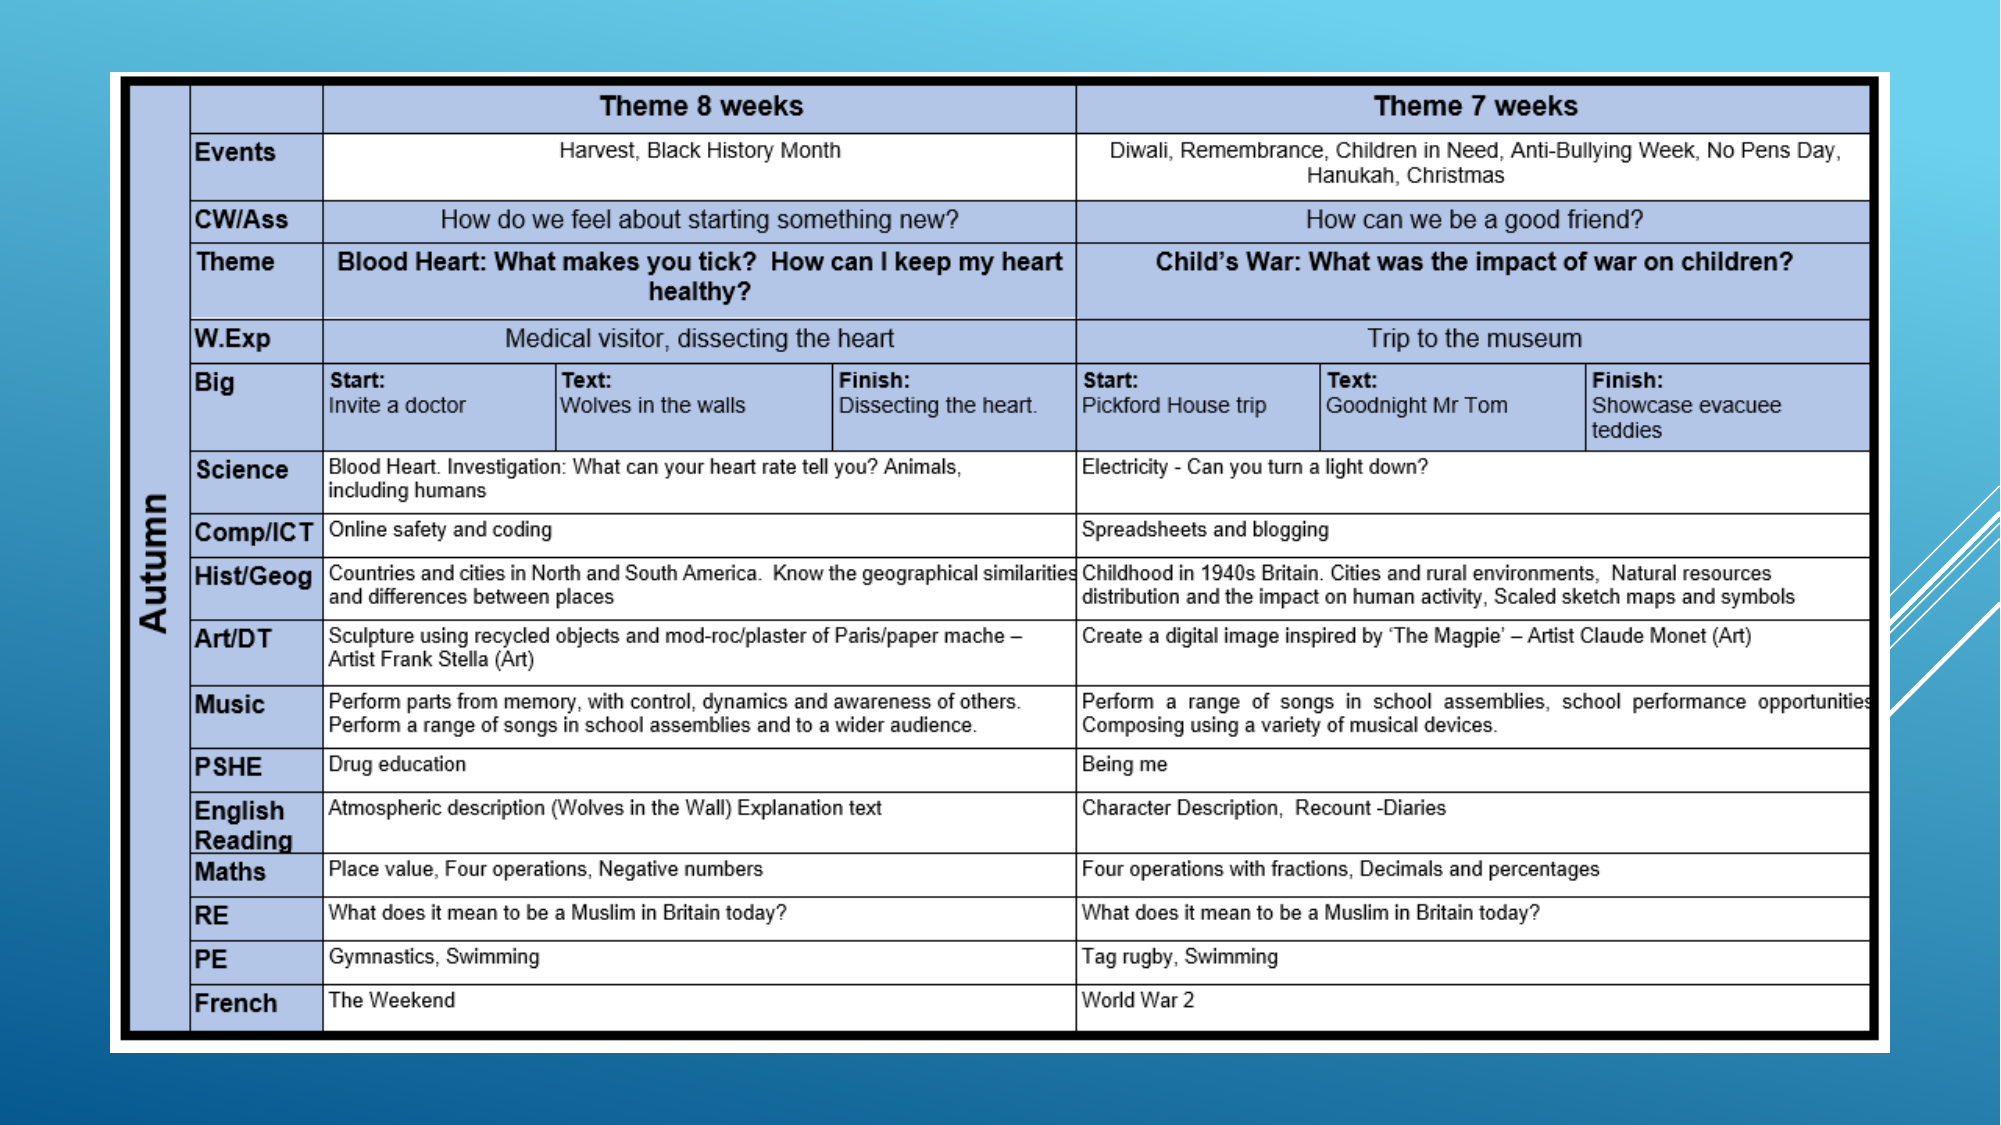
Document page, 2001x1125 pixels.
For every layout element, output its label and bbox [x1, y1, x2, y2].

picture [109, 72, 1890, 1053]
